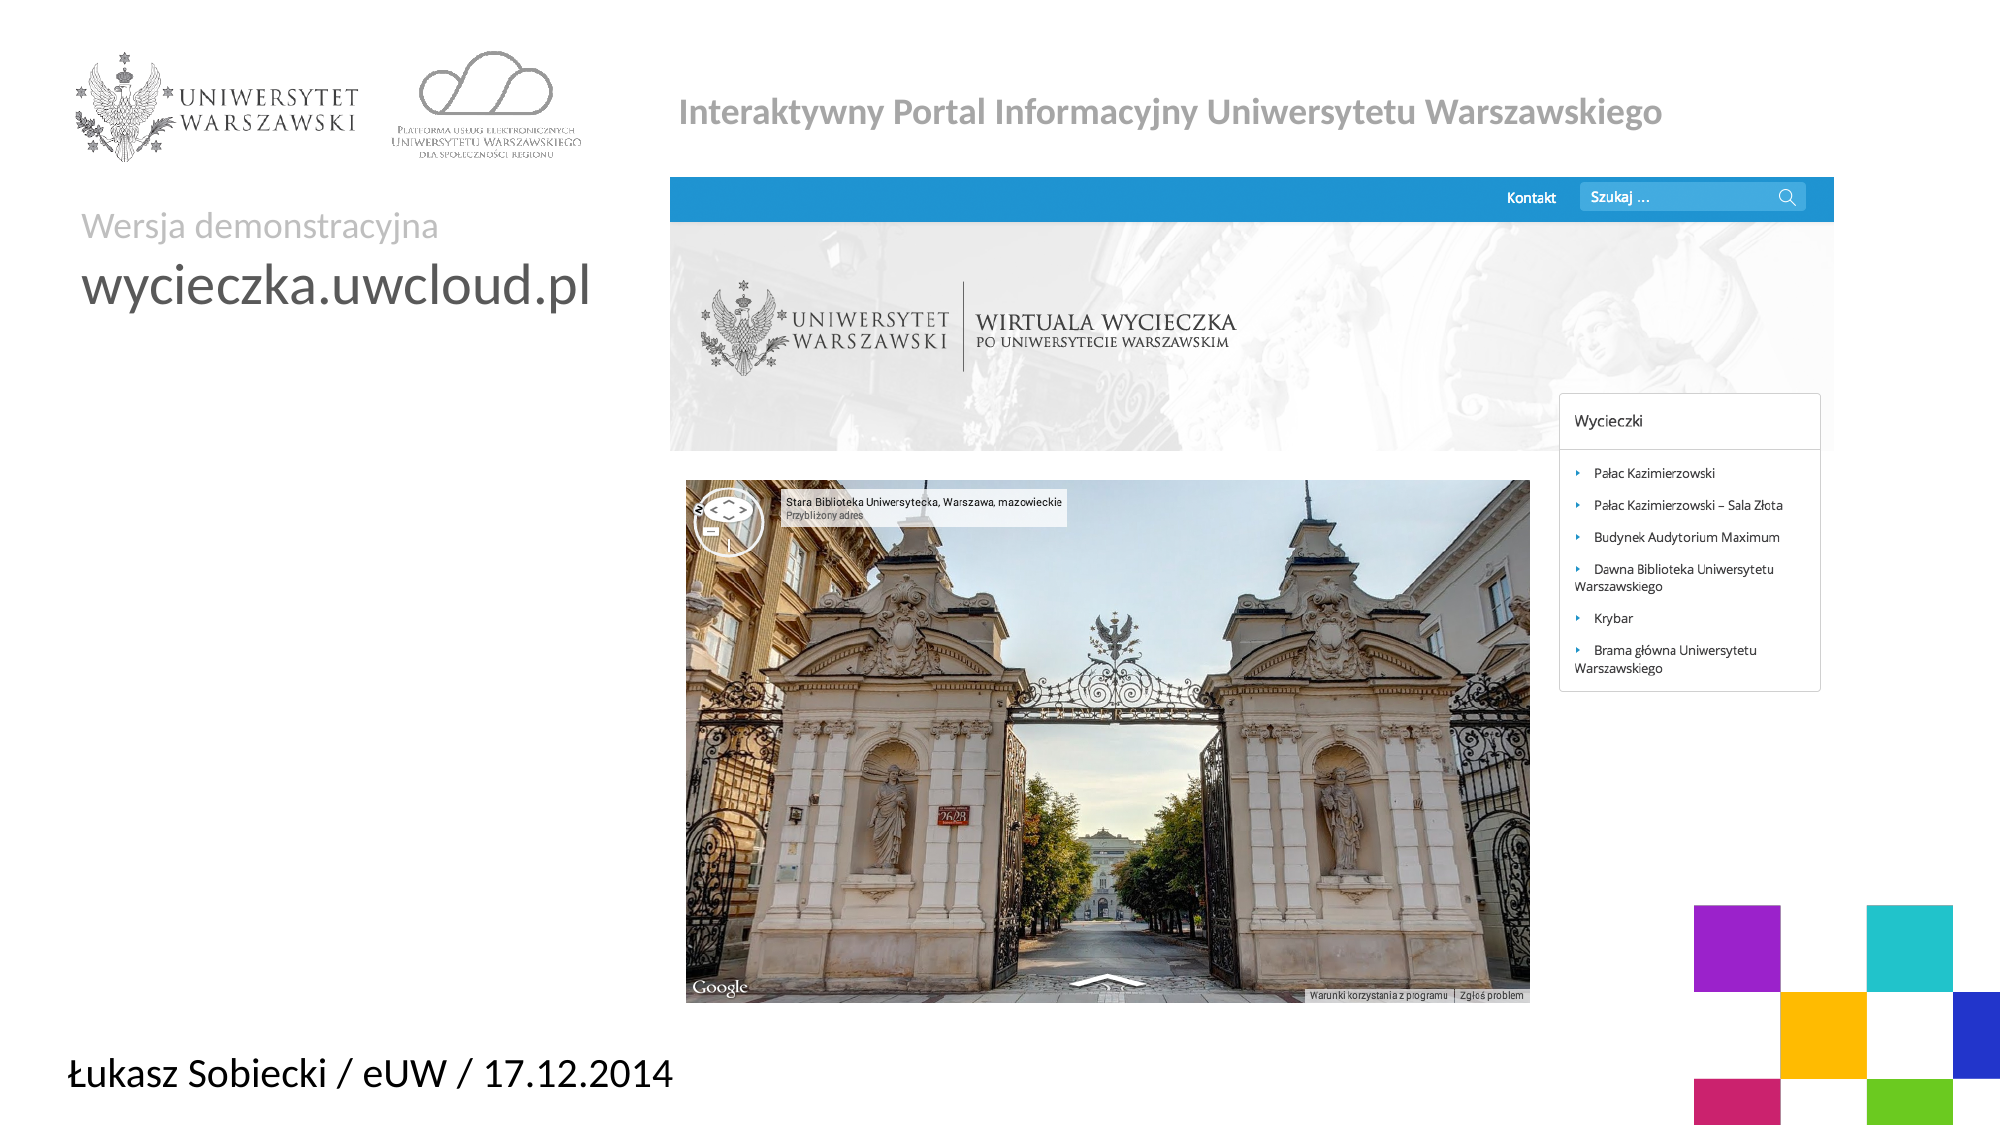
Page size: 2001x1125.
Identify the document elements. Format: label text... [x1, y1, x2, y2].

picture [670, 177, 2000, 1125]
text_box Łukasz Sobiecki / eUW / 17.12.2014 [52, 1038, 1238, 1103]
text_box Wersja demonstracyjna wycieczka.uwcloud.pl [66, 193, 670, 324]
text_box Interaktywny Portal Informacyjny Uniwersytetu Warszawskiego [663, 79, 1775, 139]
picture [75, 0, 630, 209]
